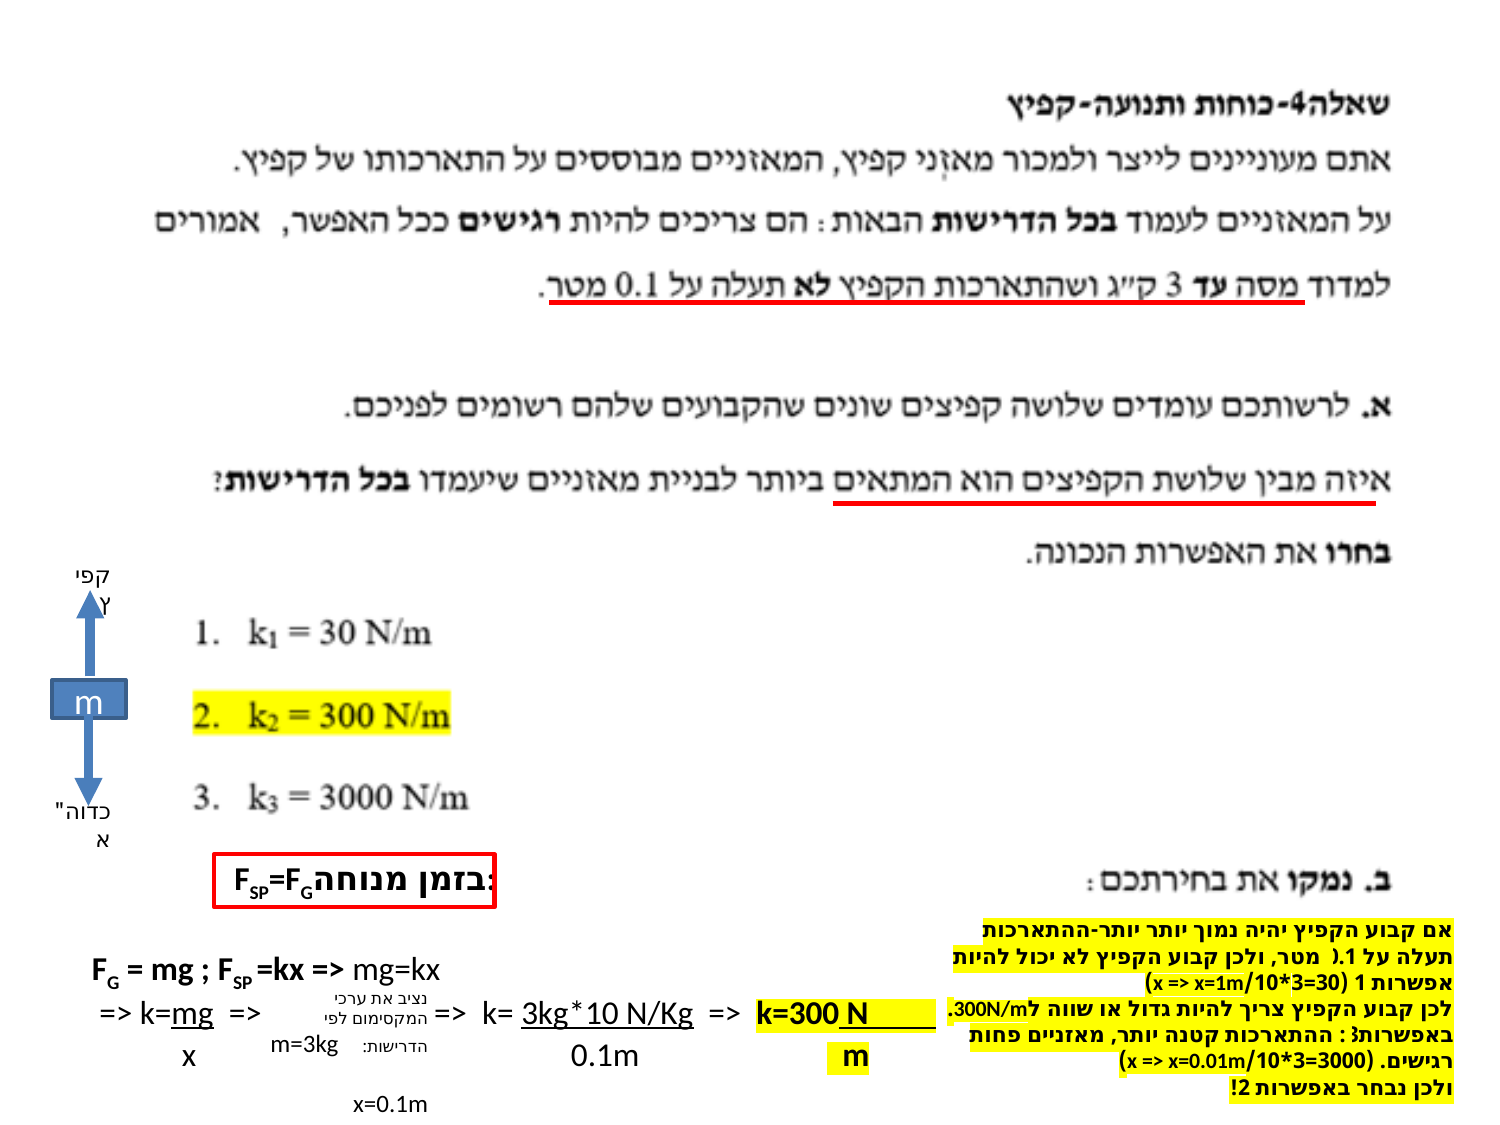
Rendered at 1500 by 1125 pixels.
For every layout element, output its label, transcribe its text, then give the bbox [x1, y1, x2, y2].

text_box m [50, 678, 128, 720]
text_box אם קבוע הקפיץ יהיה נמוך יותר יותר-ההתארכות תעלה על 0.1 מטר, ולכן קבוע הקפיץ לא יכול להיות אפשרות 1 (30=3*10/x => x=1m) לכן קבוע הקפיץ צריך להיות גדול או שווה ל300N/m. באפשרות3: ההתארכות קטנה יותר, מאזניים פחות רגישים. (3000=3*10/x => x=0.01m) ולכן נבחר באפשרות 2! [925, 908, 1469, 1107]
picture [134, 54, 1424, 936]
text_box קפיץ [52, 552, 126, 623]
text_box נציב את ערכי המקסימום לפי הדרישות: m=3kg x=0.1m [253, 980, 443, 1125]
text_box כדוה"א [25, 789, 126, 860]
text_box FSP=FGבזמן מנוחה: FG = mg ; FSP =kx => mg=kx => k=mg => => k= 3kg*10 N/Kg => k=300 N x 0.1m m [76, 808, 925, 1085]
